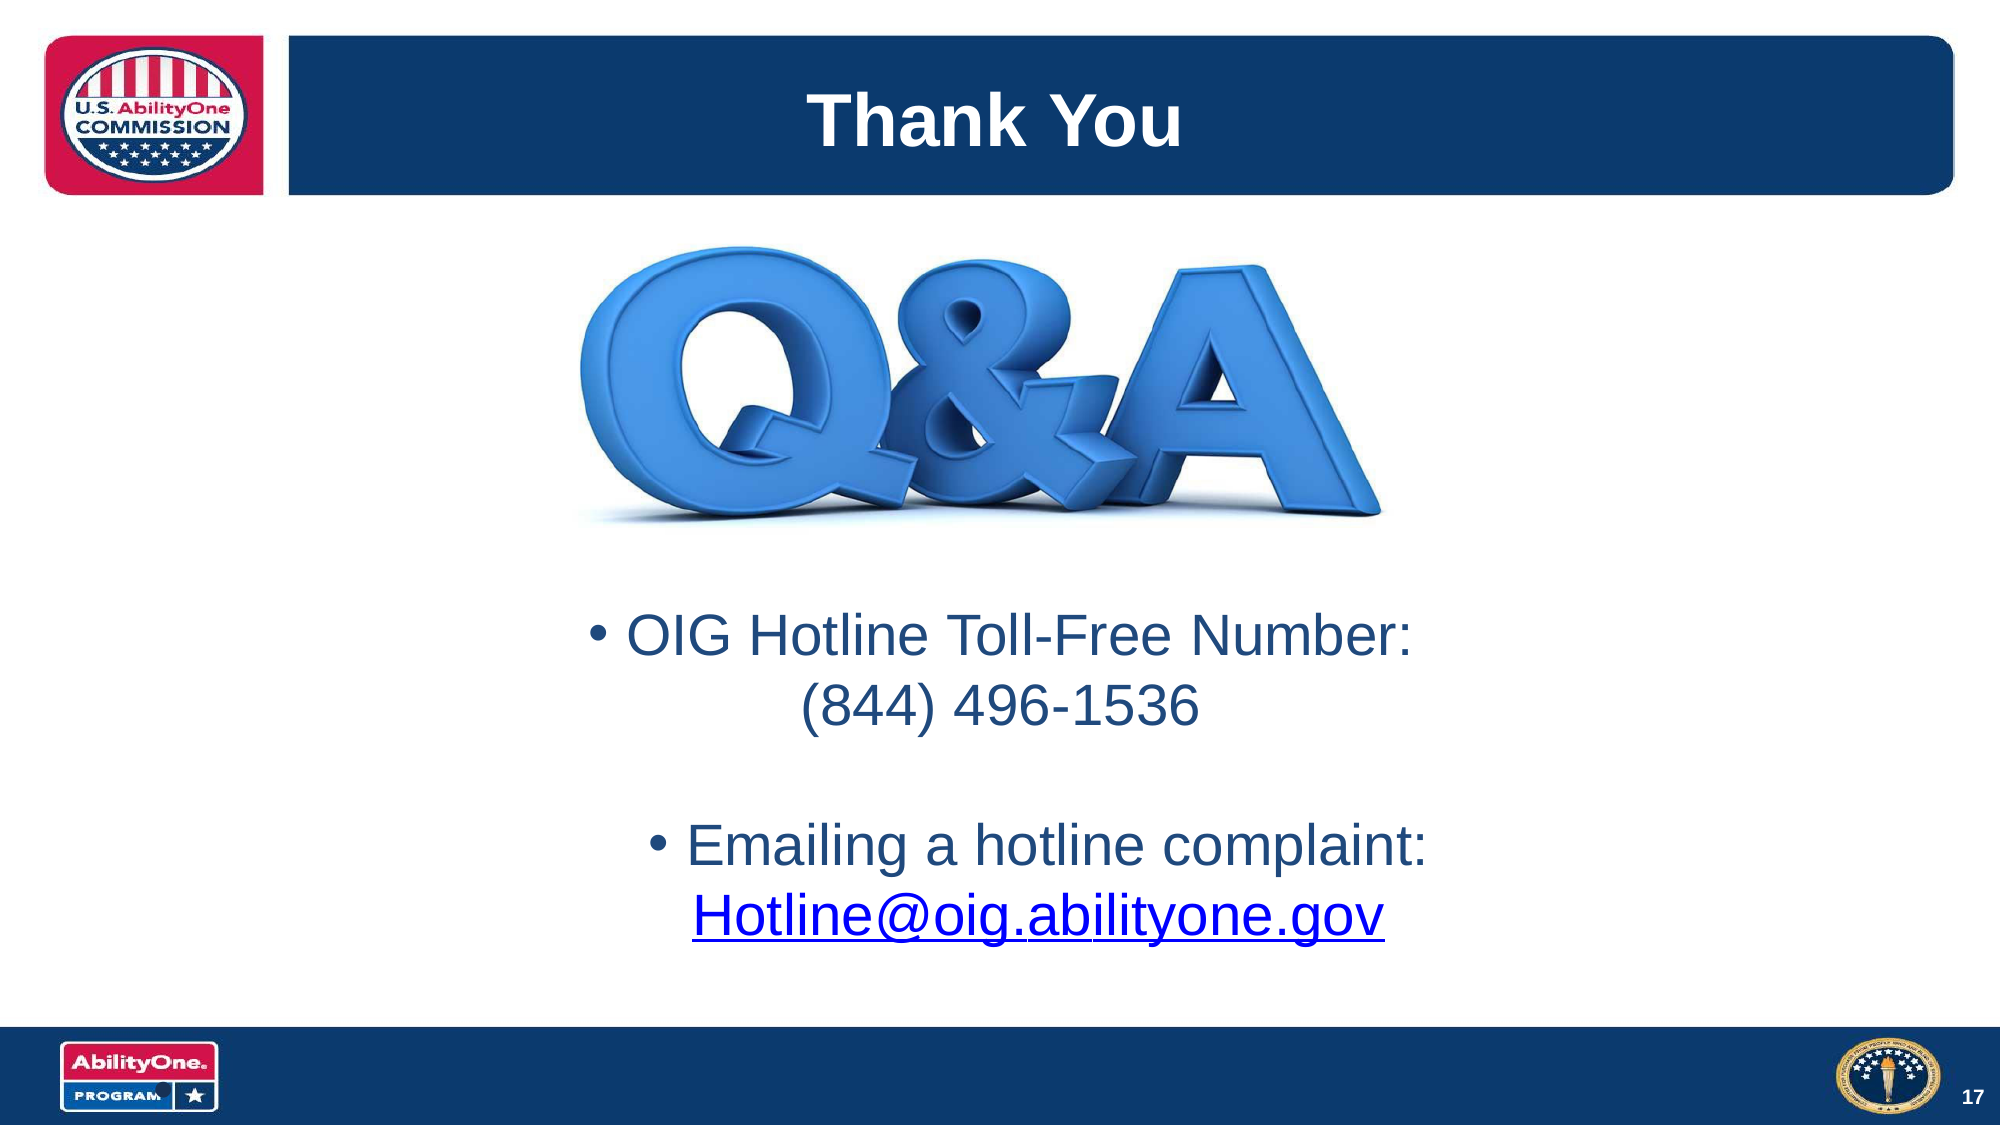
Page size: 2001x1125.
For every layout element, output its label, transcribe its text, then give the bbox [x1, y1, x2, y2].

picture [0, 0, 2000, 540]
title Thank You [296, 55, 1703, 260]
text_box • [151, 1051, 176, 1122]
picture [0, 1050, 2000, 1125]
text_box OIG Hotline Toll-Free Number: (844) 496-1536 Emailing a hotline complaint: Hotline@oig.abilityone.gov [0, 527, 2000, 1050]
text_box 17 [1959, 1084, 1987, 1109]
